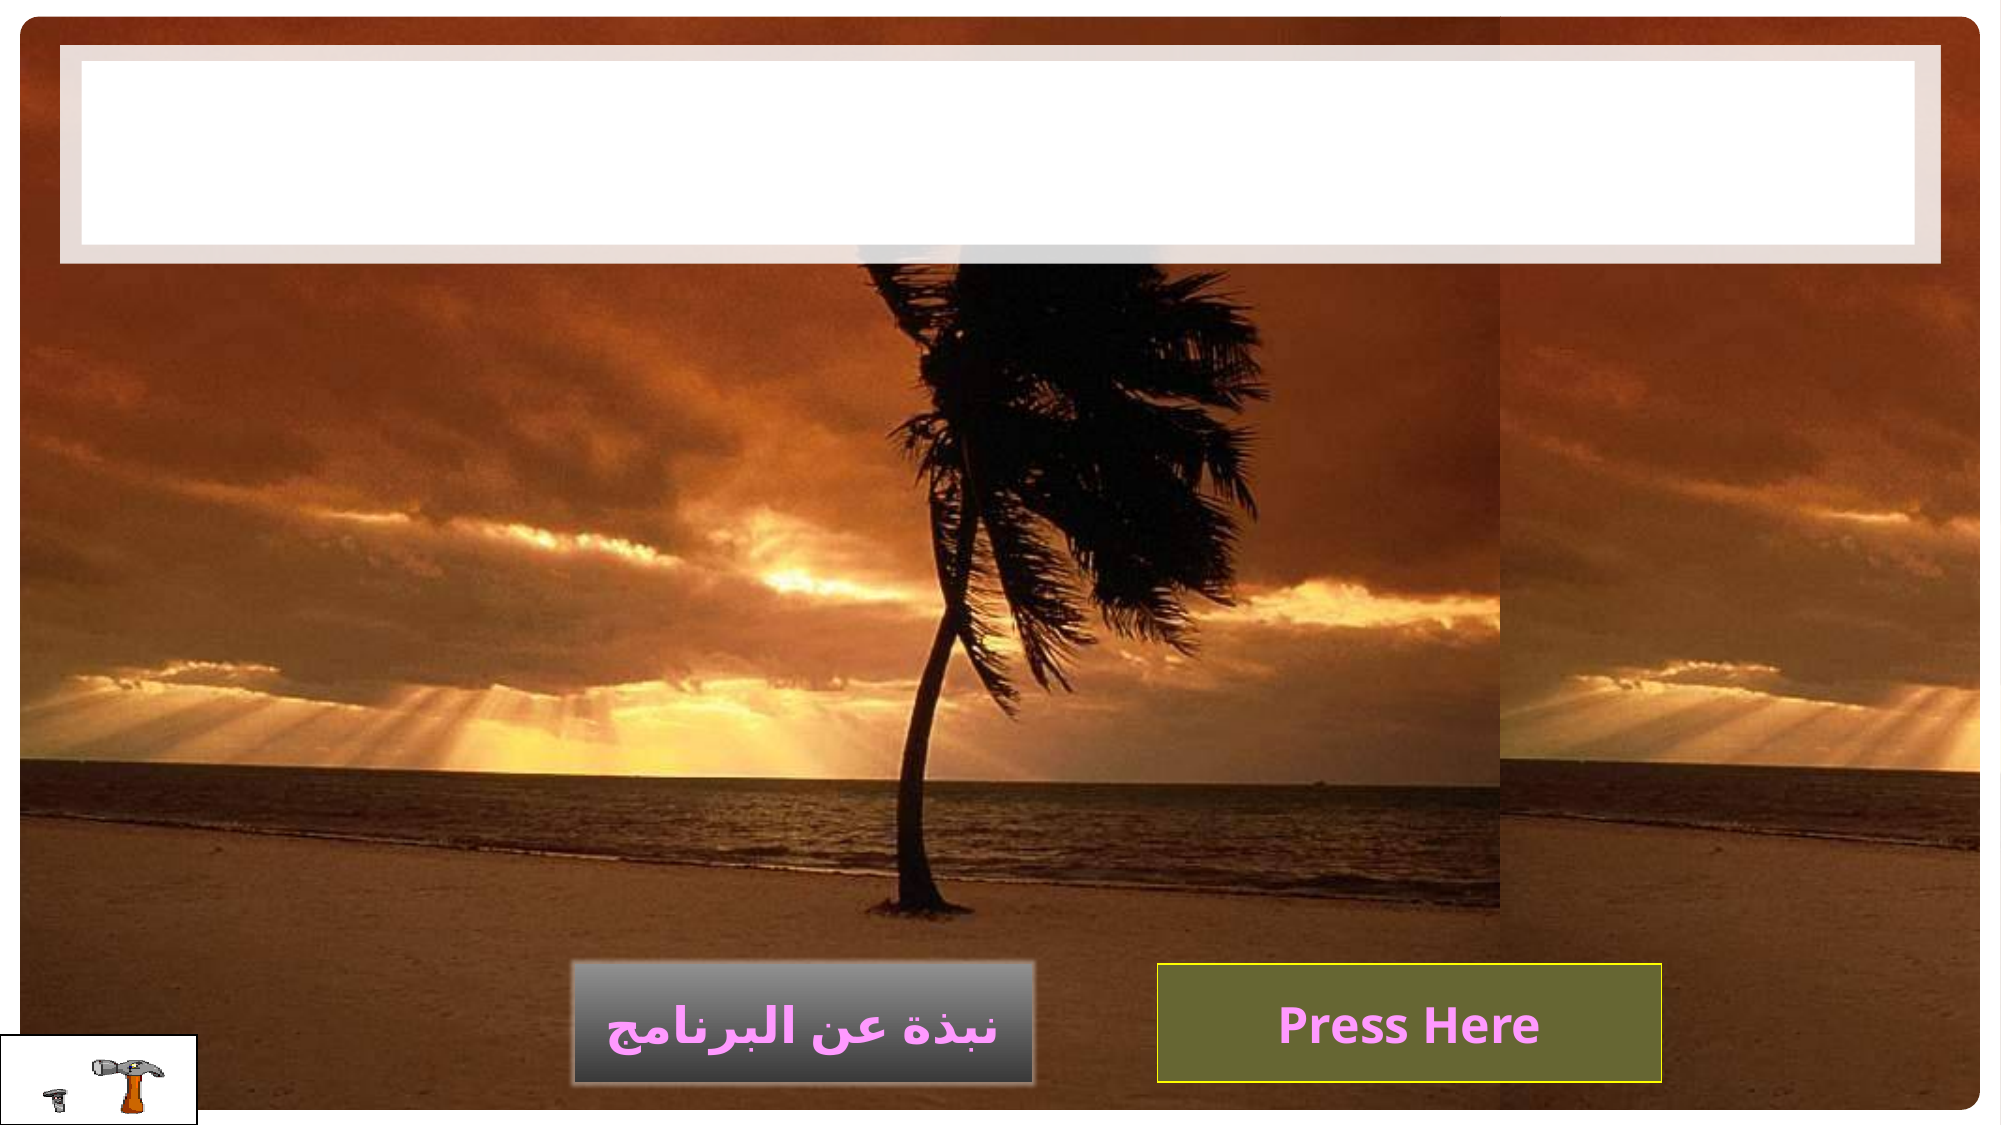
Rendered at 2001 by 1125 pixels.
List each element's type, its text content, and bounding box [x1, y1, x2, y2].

text_box [0, 1034, 197, 1125]
text_box نبذة عن البرنامج [574, 964, 1032, 1083]
text_box Press Here [1157, 964, 1662, 1083]
picture [20, 16, 1980, 1110]
